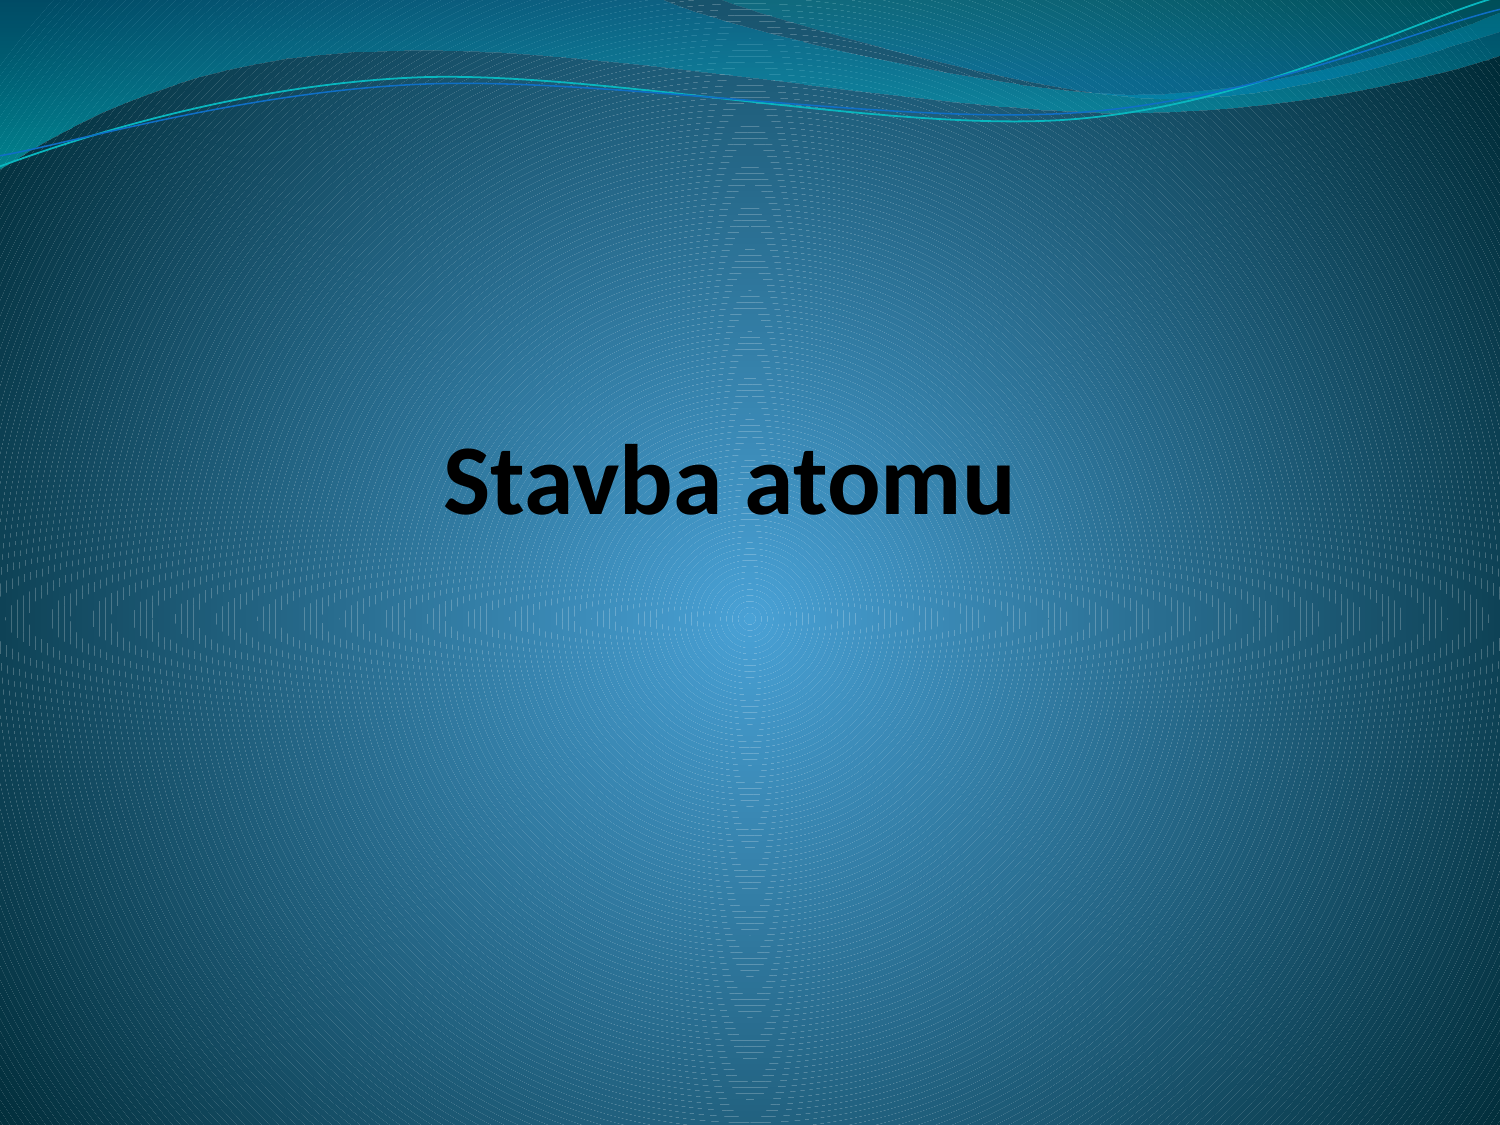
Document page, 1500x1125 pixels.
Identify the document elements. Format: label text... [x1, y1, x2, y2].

title Stavba atomu [93, 292, 1369, 535]
